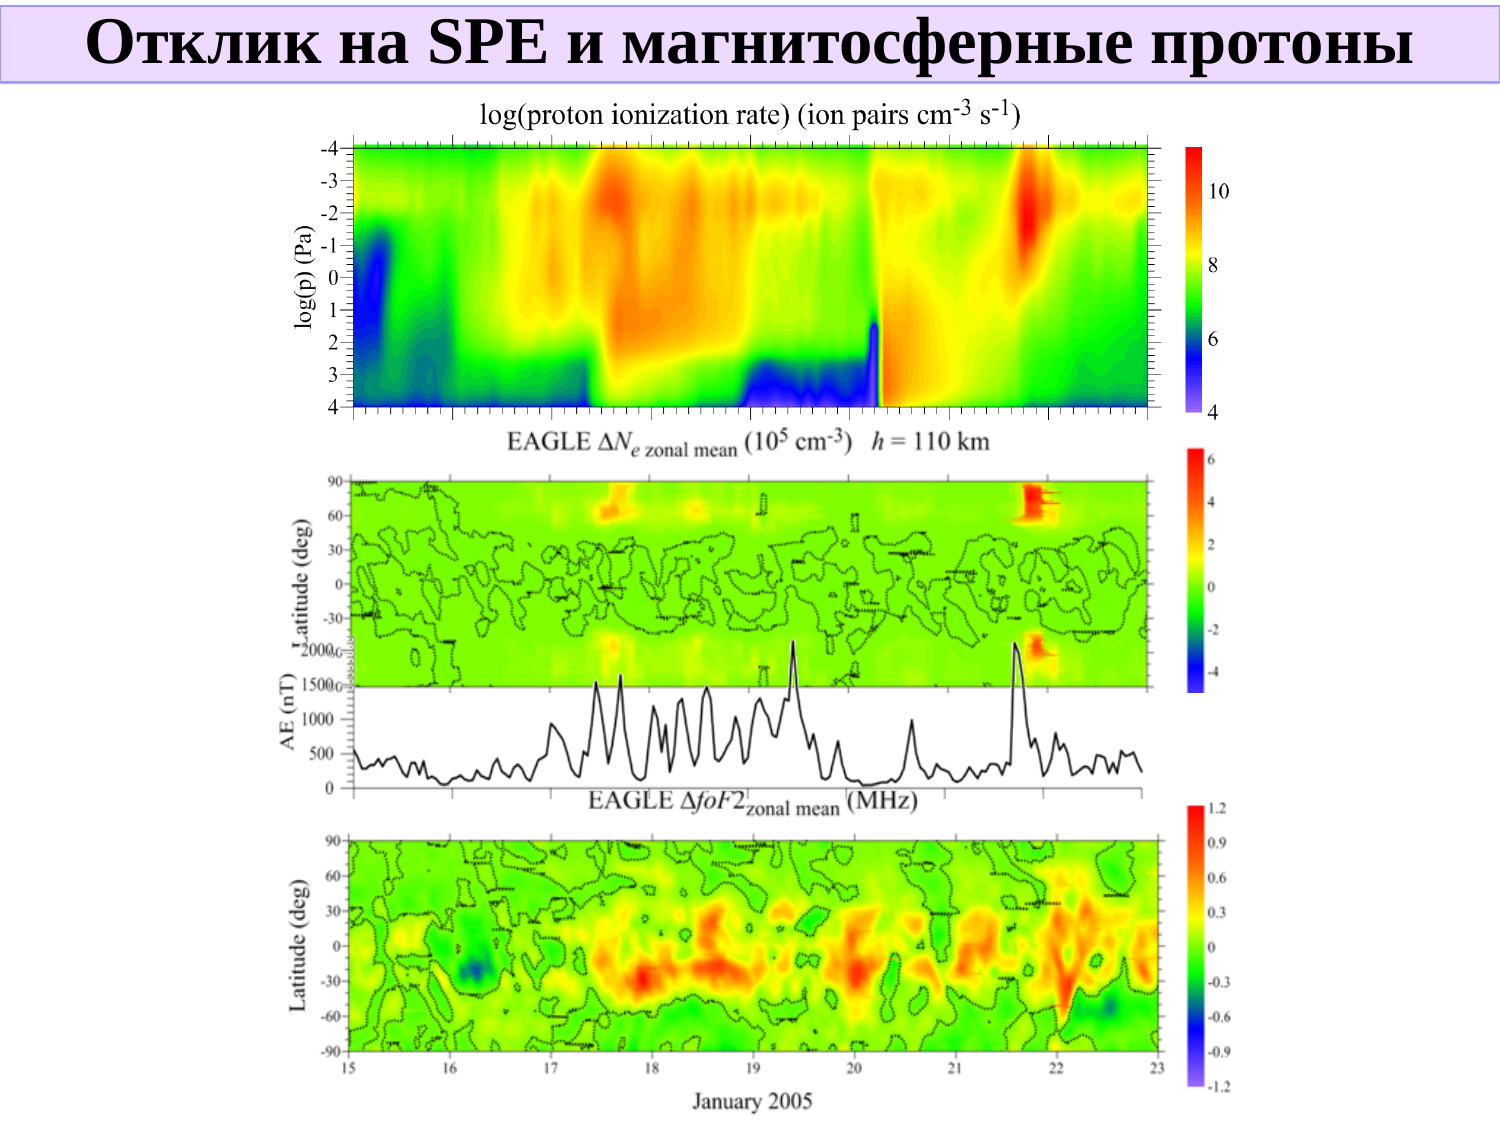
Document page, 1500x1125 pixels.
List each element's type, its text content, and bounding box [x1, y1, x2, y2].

text_box Отклик на SPE и магнитосферные протоны [0, 5, 1500, 82]
picture [272, 93, 1235, 1118]
